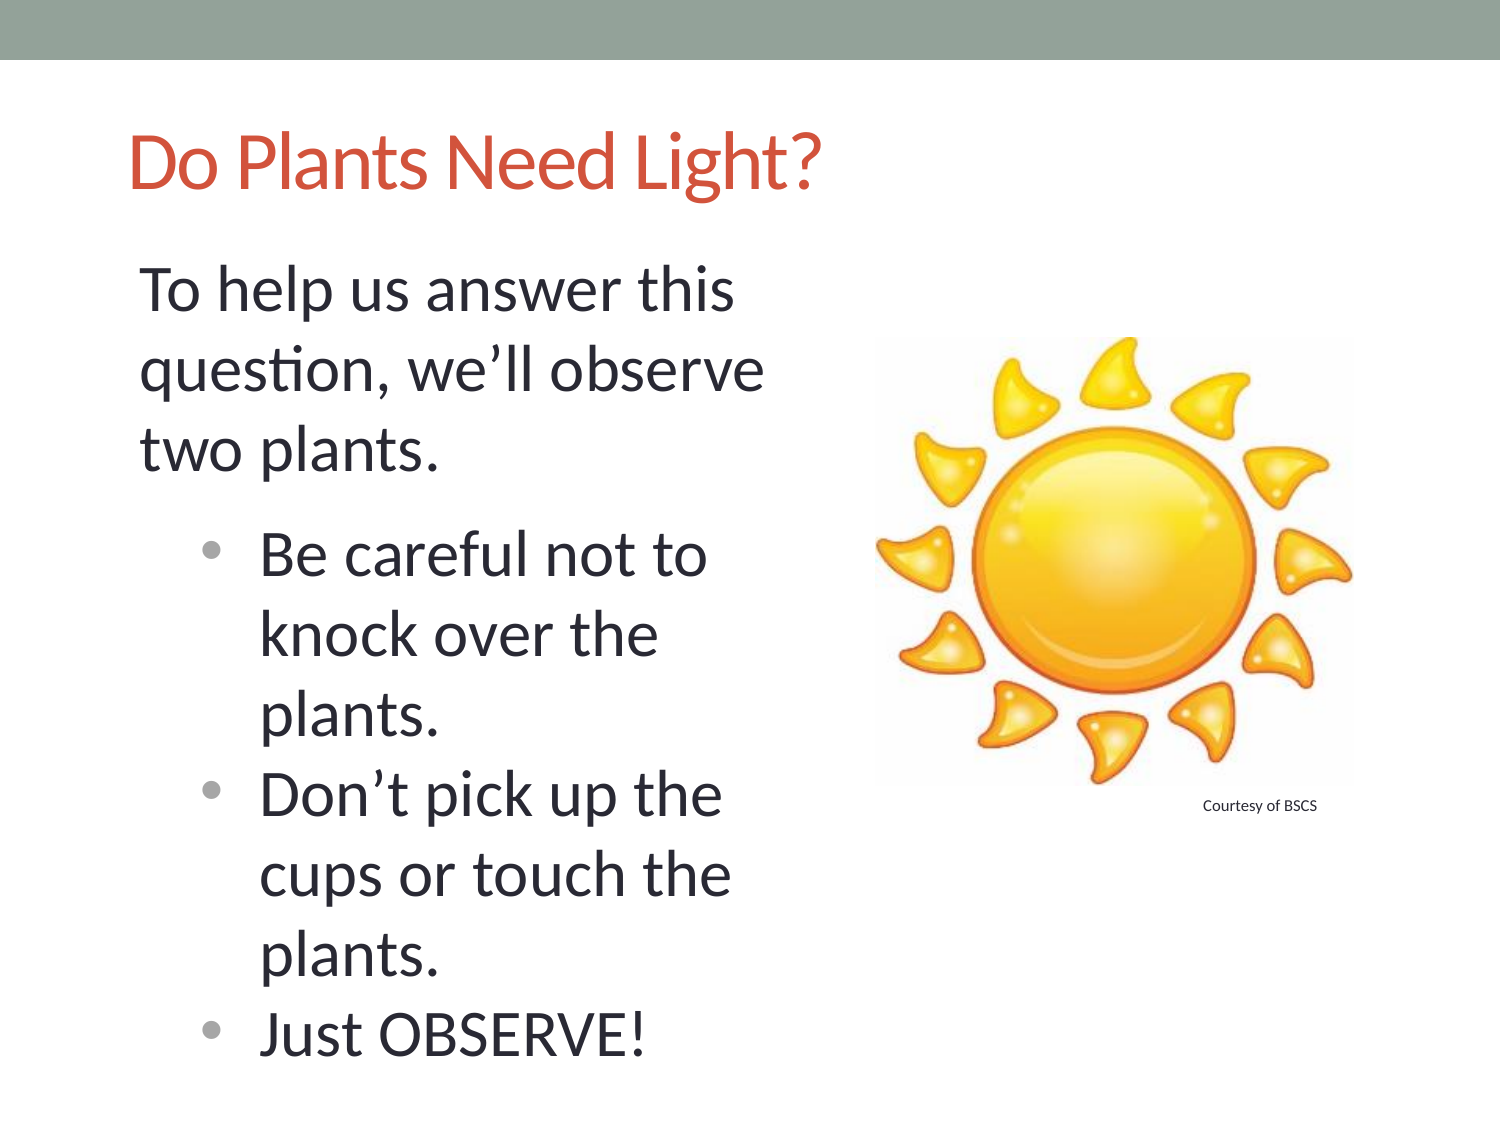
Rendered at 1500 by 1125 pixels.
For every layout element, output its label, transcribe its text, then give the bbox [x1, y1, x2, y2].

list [874, 337, 1355, 786]
text_box Courtesy of BSCS [1188, 794, 1333, 823]
title Do Plants Need Light? [112, 75, 1425, 238]
text_box To help us answer this question, we’ll observe two plants. Be careful not to knock over the plants. Don’t pick up the cups or touch the plants. Just OBSERVE! [125, 237, 838, 1077]
